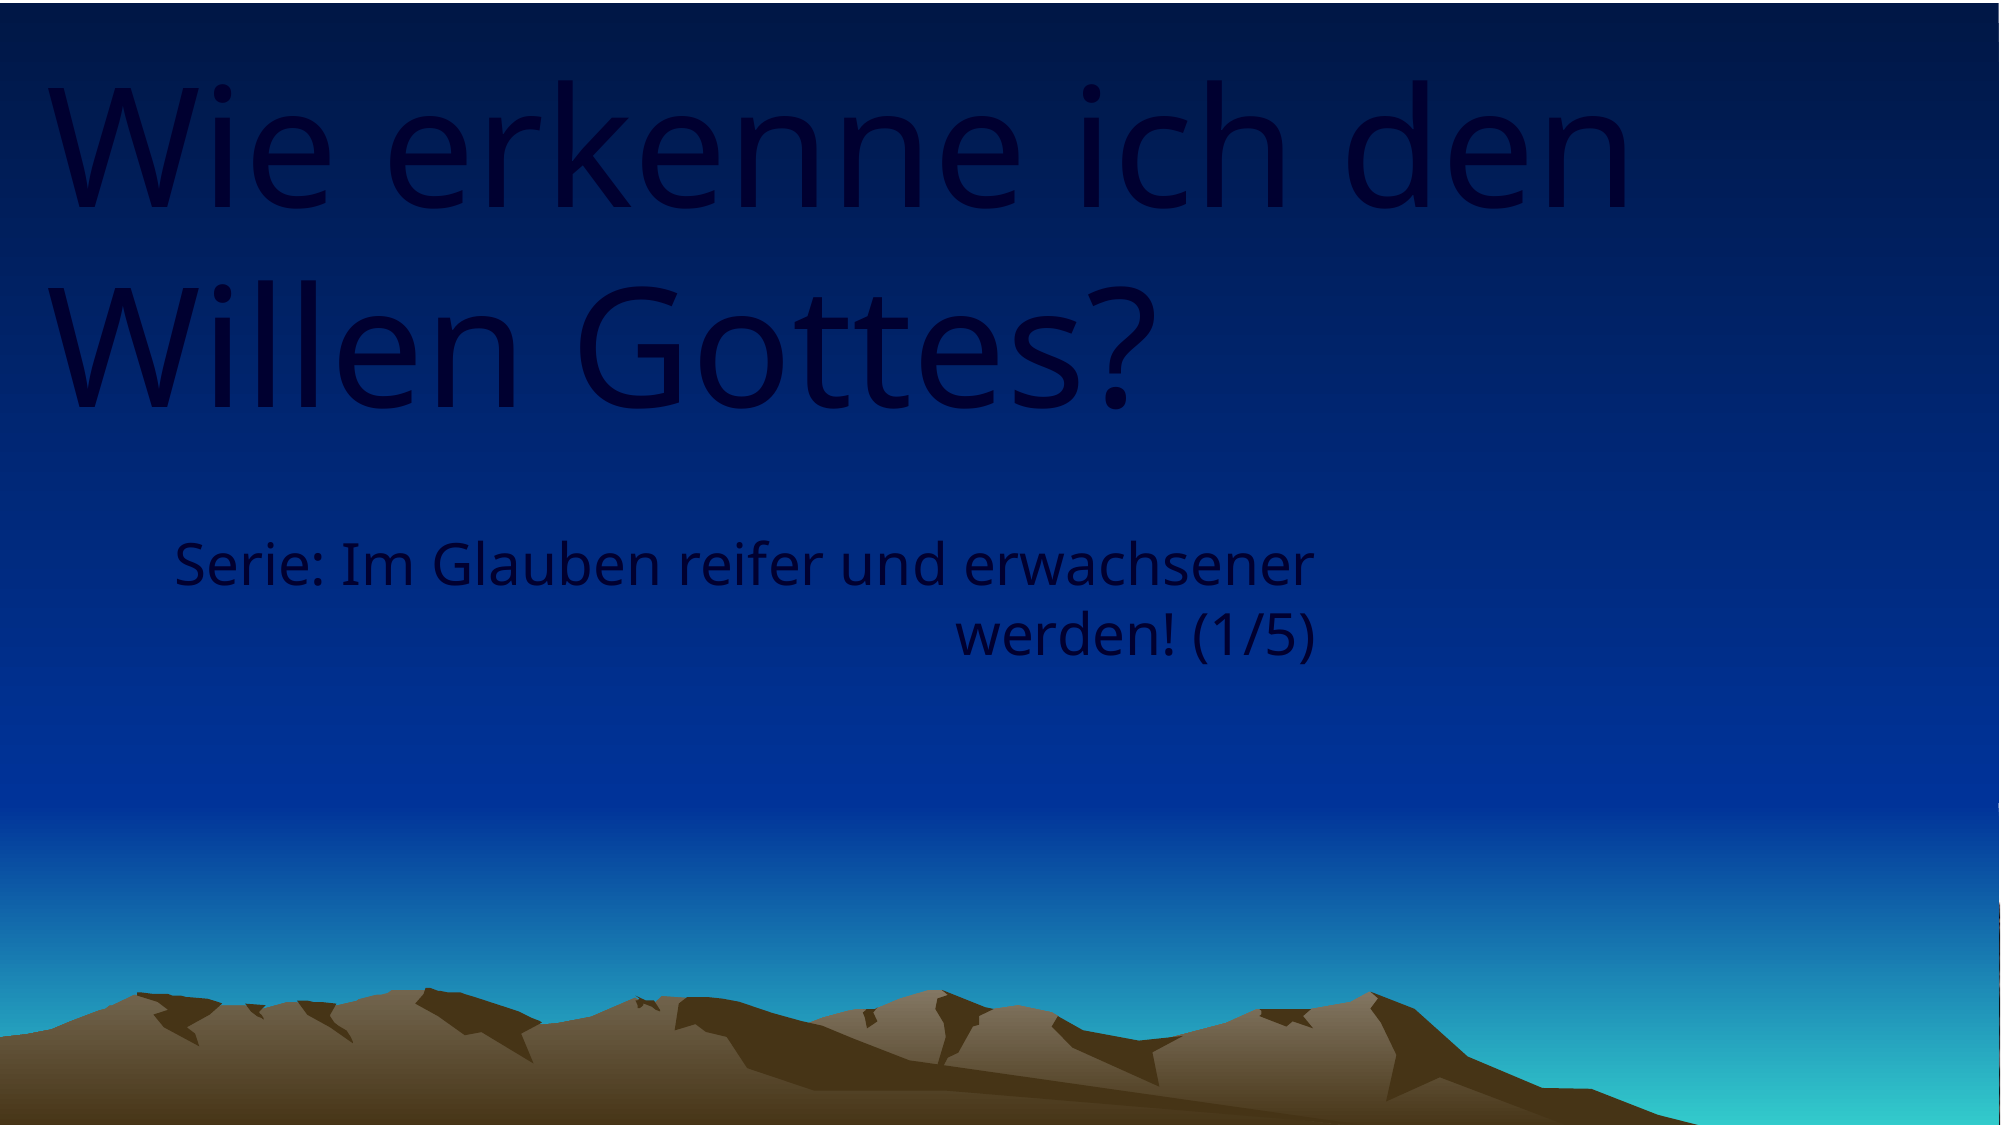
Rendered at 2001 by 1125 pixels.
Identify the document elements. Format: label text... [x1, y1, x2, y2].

title Wie erkenne ich den Willen Gottes? [31, 32, 1674, 448]
picture [0, 0, 2001, 1125]
subtitle Serie: Im Glauben reifer und erwachsener werden! (1/5) [0, 519, 1331, 1125]
